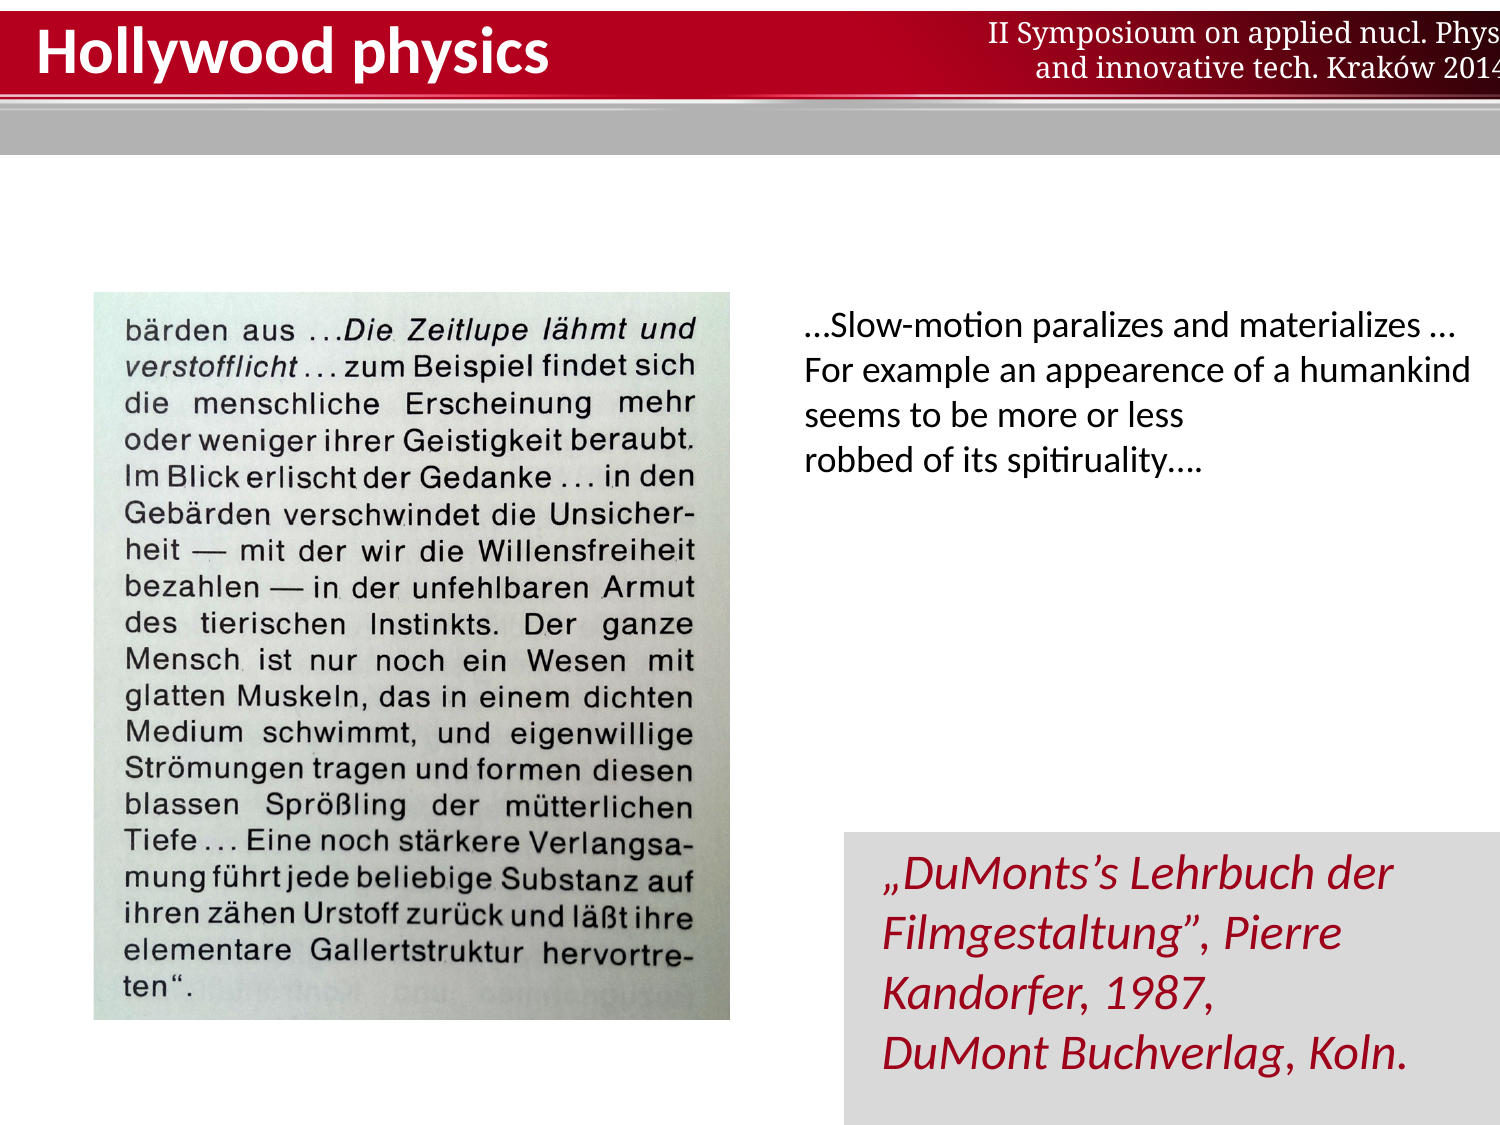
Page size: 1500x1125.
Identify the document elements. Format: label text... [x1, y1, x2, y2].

picture [93, 292, 731, 1020]
text_box …Slow-motion paralizes and materializes … For example an appearence of a humankind seems to be more or less robbed of its spitiruality…. [789, 292, 1496, 488]
text_box „DuMonts’s Lehrbuch der Filmgestaltung”, Pierre Kandorfer, 1987, DuMont Buchverlag, Koln. [867, 831, 1500, 1087]
picture [0, 11, 1500, 155]
picture [1494, 61, 1500, 71]
text_box [842, 830, 1500, 1125]
text_box Hollywood physics [21, 0, 566, 95]
